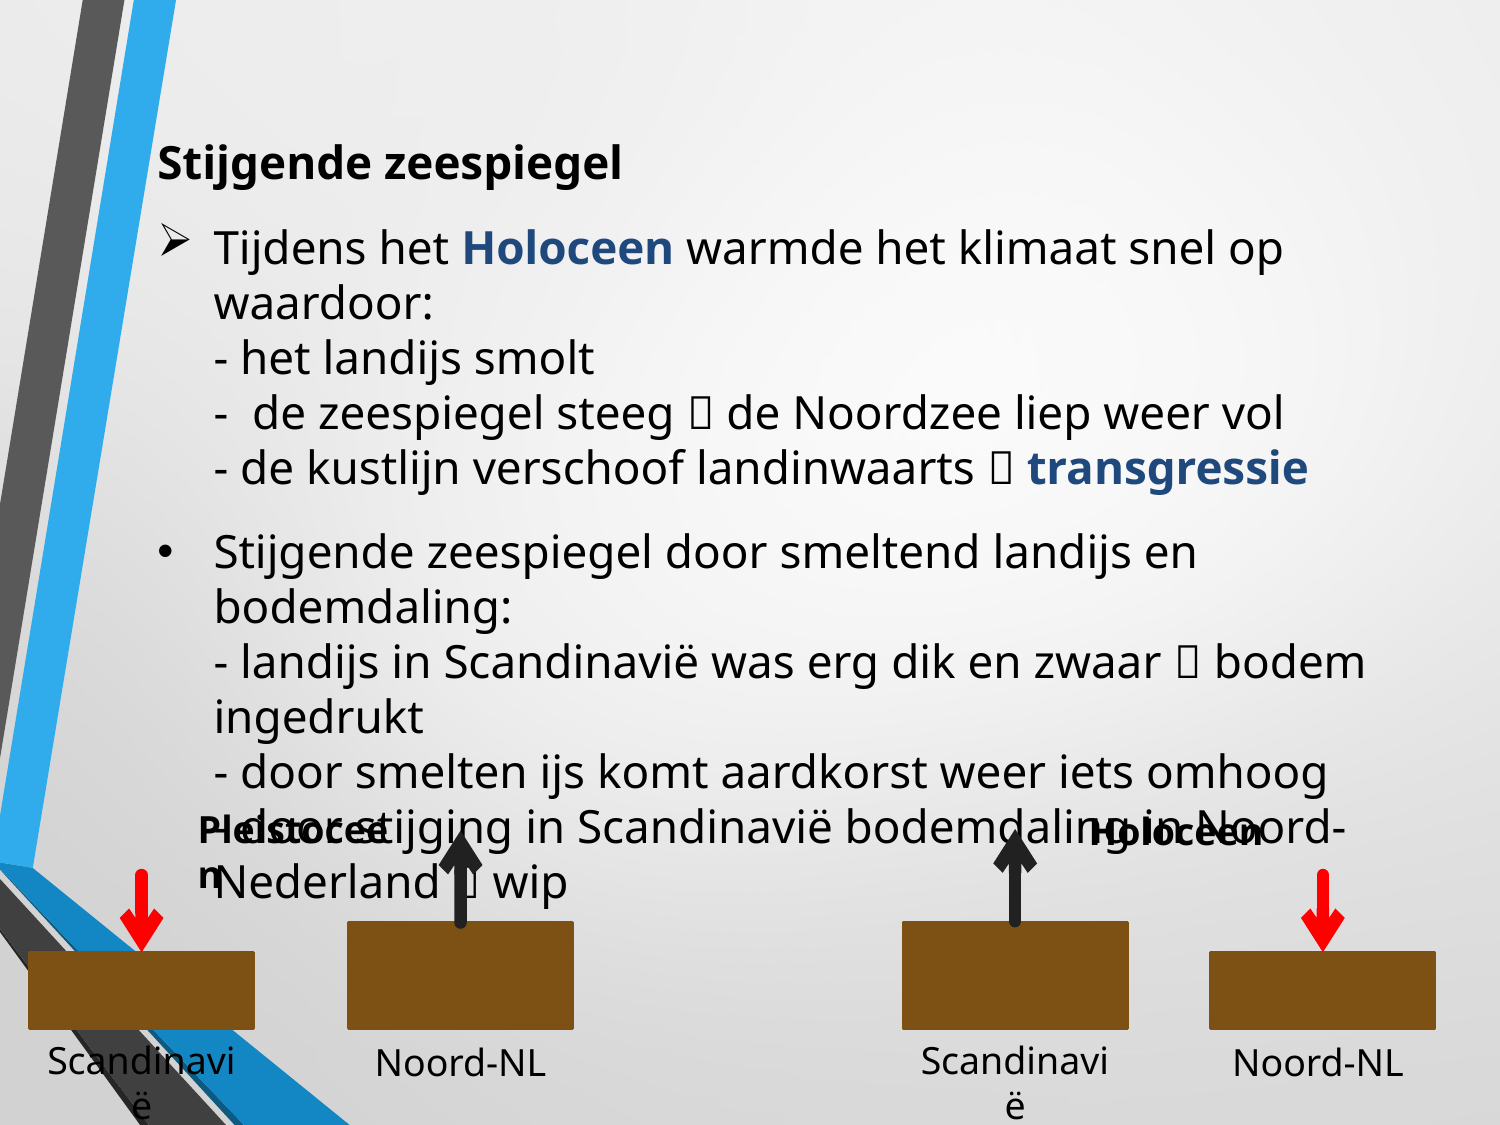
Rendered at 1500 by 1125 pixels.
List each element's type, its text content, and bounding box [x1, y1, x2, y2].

text_box Scandinavië [29, 1029, 254, 1125]
text_box Pleistoceen [182, 798, 408, 904]
text_box Noord-NL [348, 1031, 573, 1091]
text_box Scandinavië [902, 1029, 1128, 1125]
text_box [902, 921, 1129, 1030]
text_box [1209, 951, 1436, 1030]
text_box Holoceen [1073, 800, 1299, 861]
text_box [28, 951, 255, 1030]
text_box Stijgende zeespiegel Tijdens het Holoceen warmde het klimaat snel op waardoor: - het landijs smolt - de zeespiegel steeg  de Noordzee liep weer vol - de kustlijn verschoof landinwaarts  transgressie Stijgende zeespiegel door smeltend landijs en bodemdaling: - landijs in Scandinavië was erg dik en zwaar  bodem ingedrukt - door smelten ijs komt aardkorst weer iets omhoog - door stijging in Scandinavië bodemdaling in Noord-Nederland  wip [142, 126, 1500, 916]
text_box [347, 921, 574, 1030]
text_box Noord-NL [1205, 1031, 1431, 1091]
